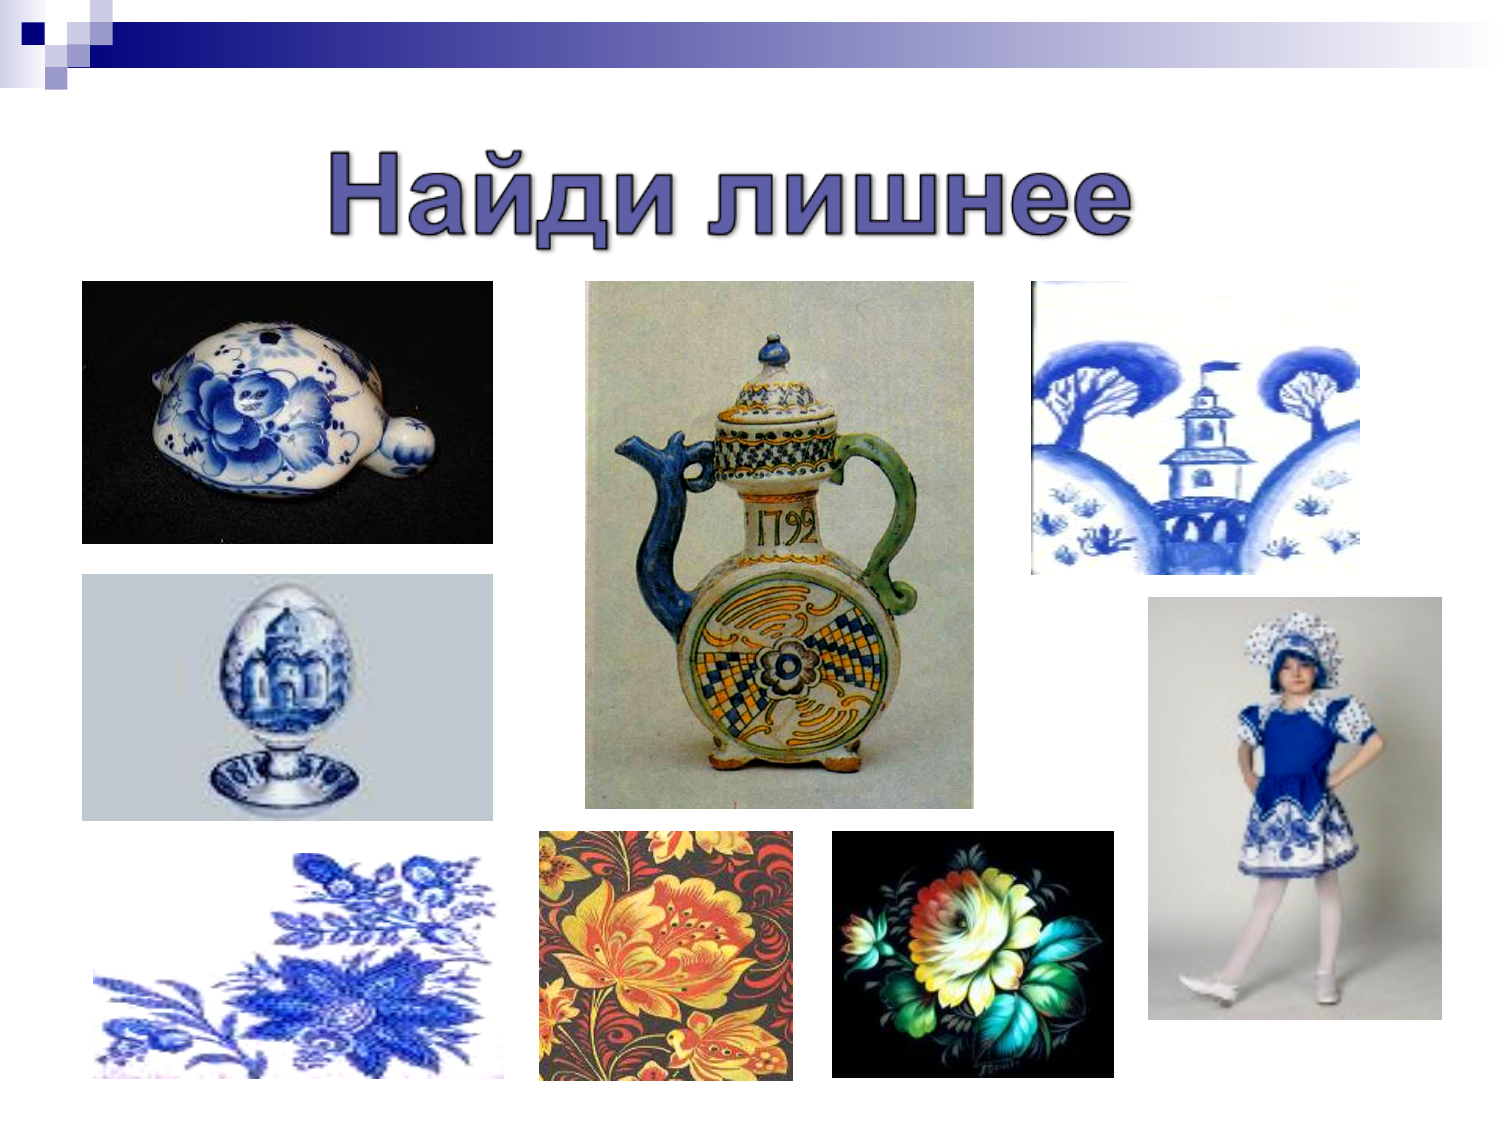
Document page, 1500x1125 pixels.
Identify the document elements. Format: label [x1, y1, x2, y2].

picture [93, 853, 505, 1079]
picture [81, 573, 493, 821]
picture [538, 831, 793, 1081]
picture [831, 831, 1114, 1079]
picture [1030, 281, 1360, 575]
picture [250, 83, 1213, 271]
picture [585, 280, 974, 809]
picture [1148, 597, 1442, 1020]
picture [81, 281, 493, 544]
